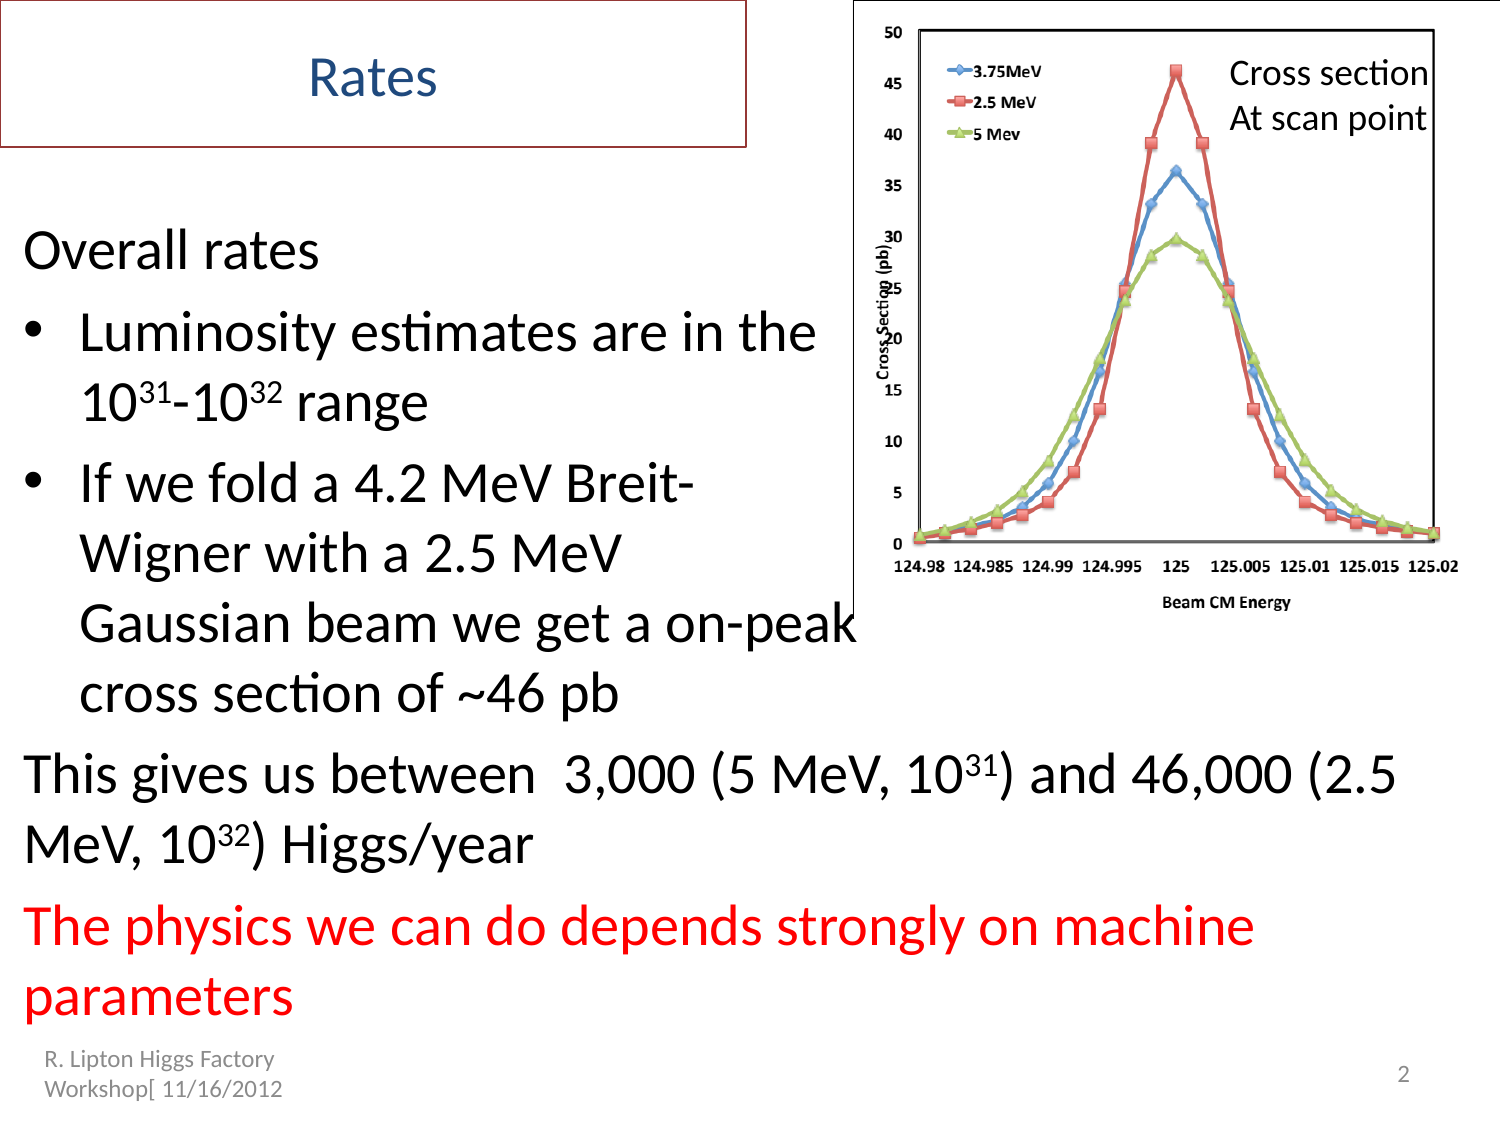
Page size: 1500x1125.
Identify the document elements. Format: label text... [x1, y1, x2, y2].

list Overall rates Luminosity estimates are in the 1031-1032 range If we fold a 4.2 MeV Breit- Wigner with a 2.5 MeV Gaussian beam we get a on-peak cross section of ~46 pb This gives us between 3,000 (5 MeV, 1031) and 46,000 (2.5 MeV, 1032) Higgs/year The physics we can do depends strongly on machine parameters [8, 204, 1485, 1076]
slide_number 2 [1074, 1042, 1425, 1103]
title Rates [0, 0, 747, 148]
picture [852, 0, 1500, 620]
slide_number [29, 1042, 380, 1103]
